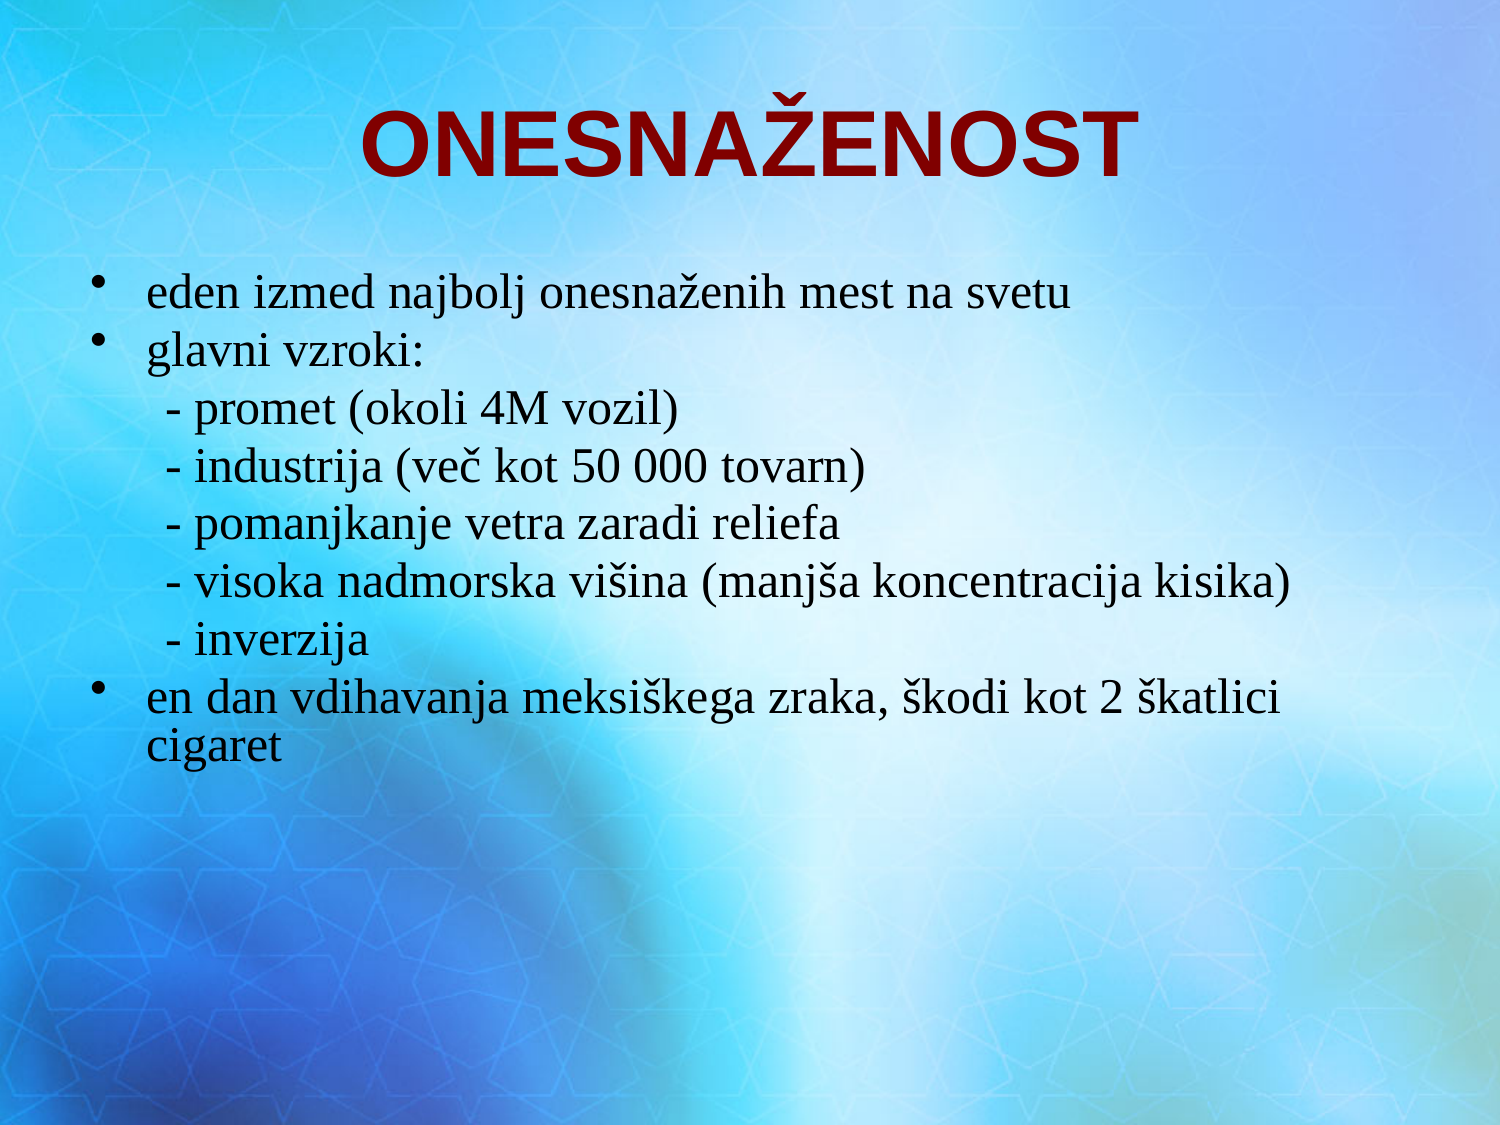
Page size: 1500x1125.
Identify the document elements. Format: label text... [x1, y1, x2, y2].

picture [0, 0, 1500, 1125]
title ONESNAŽENOST [75, 45, 1425, 233]
list eden izmed najbolj onesnaženih mest na svetu glavni vzroki: - promet (okoli 4M vozil) - industrija (več kot 50 000 tovarn) - pomanjkanje vetra zaradi reliefa - visoka nadmorska višina (manjša koncentracija kisika) - inverzija en dan vdihavanja meksiškega zraka, škodi kot 2 škatlici cigaret [75, 262, 1425, 1005]
